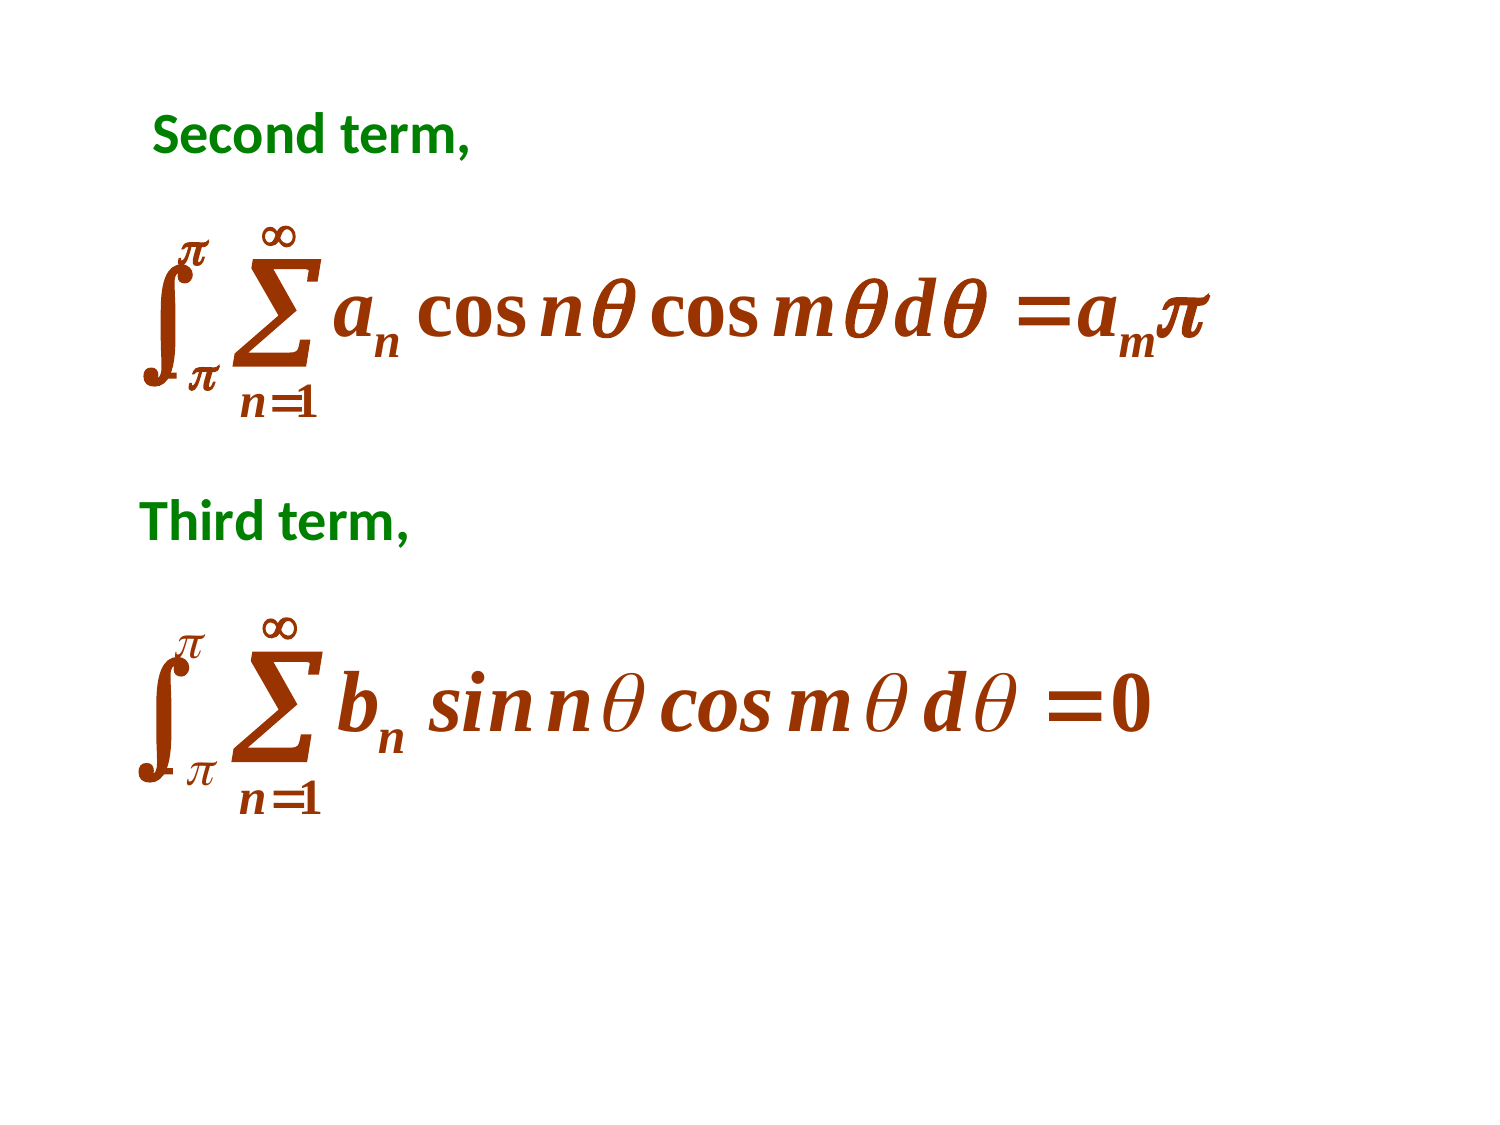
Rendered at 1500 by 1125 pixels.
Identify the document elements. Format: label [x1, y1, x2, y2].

text_box [112, 474, 1161, 828]
text_box [117, 87, 1227, 430]
